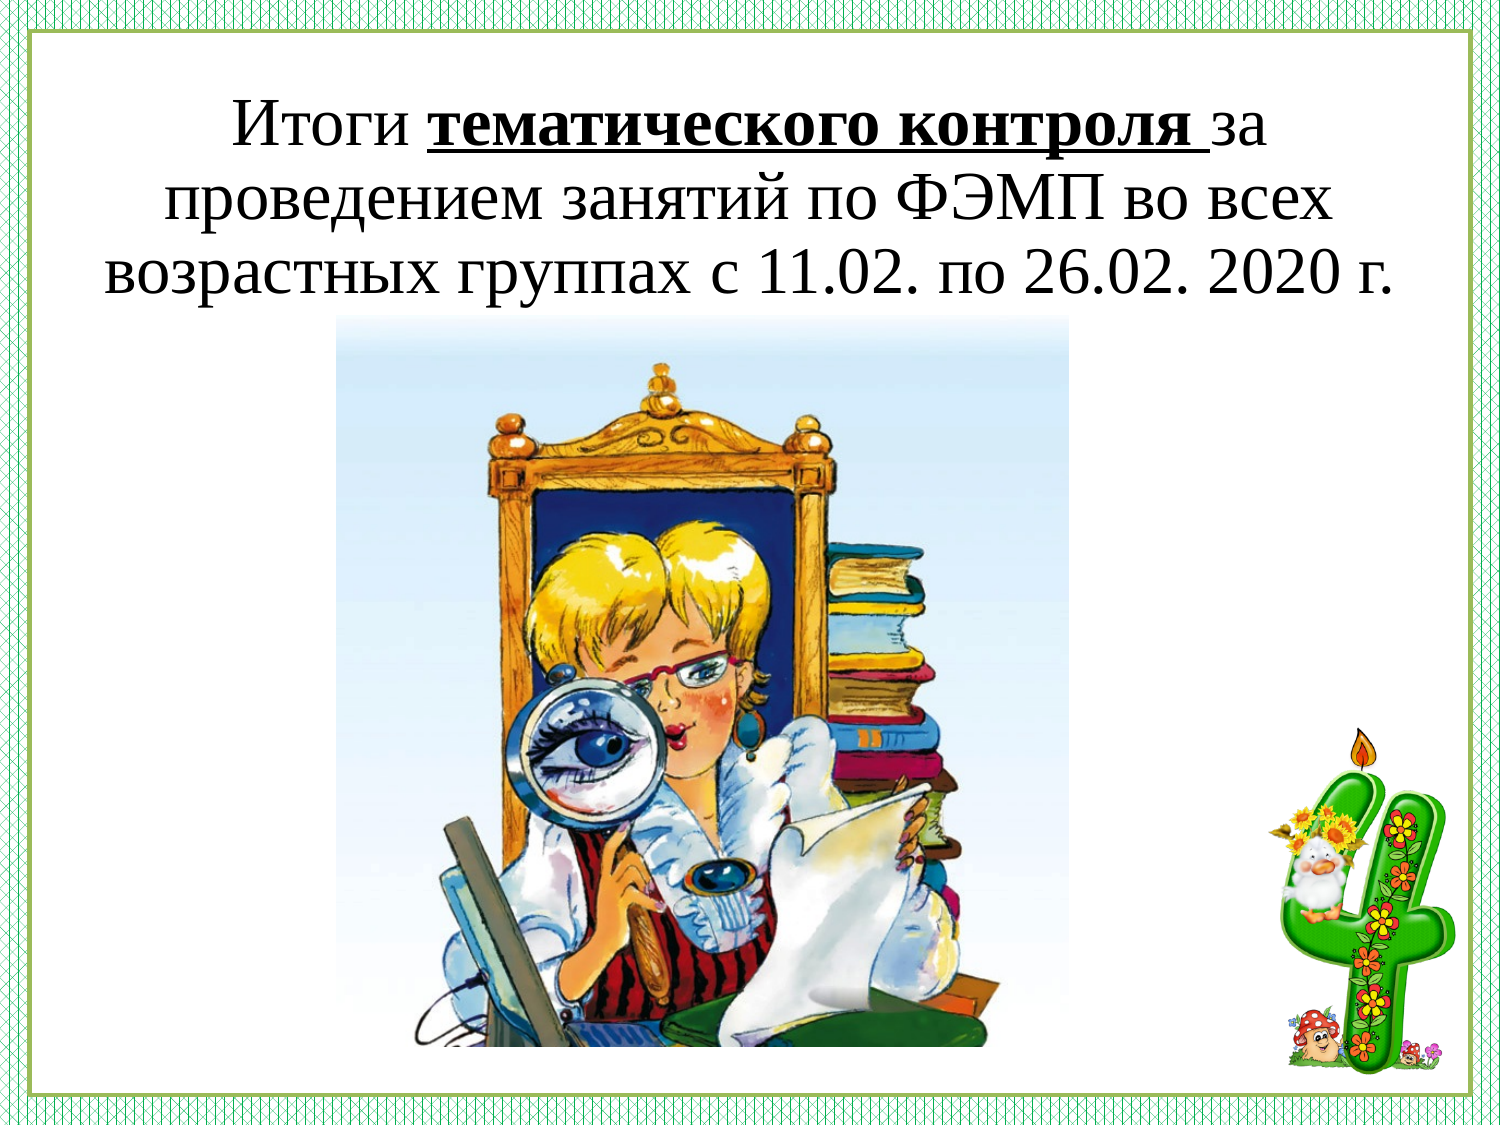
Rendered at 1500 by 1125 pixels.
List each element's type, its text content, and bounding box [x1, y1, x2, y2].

picture [1242, 727, 1500, 1096]
title Итоги тематического контроля за проведением занятий по ФЭМП во всех возрастных группах с 11.02. по 26.02. 2020 г. [75, 45, 1425, 350]
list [336, 314, 1070, 1047]
